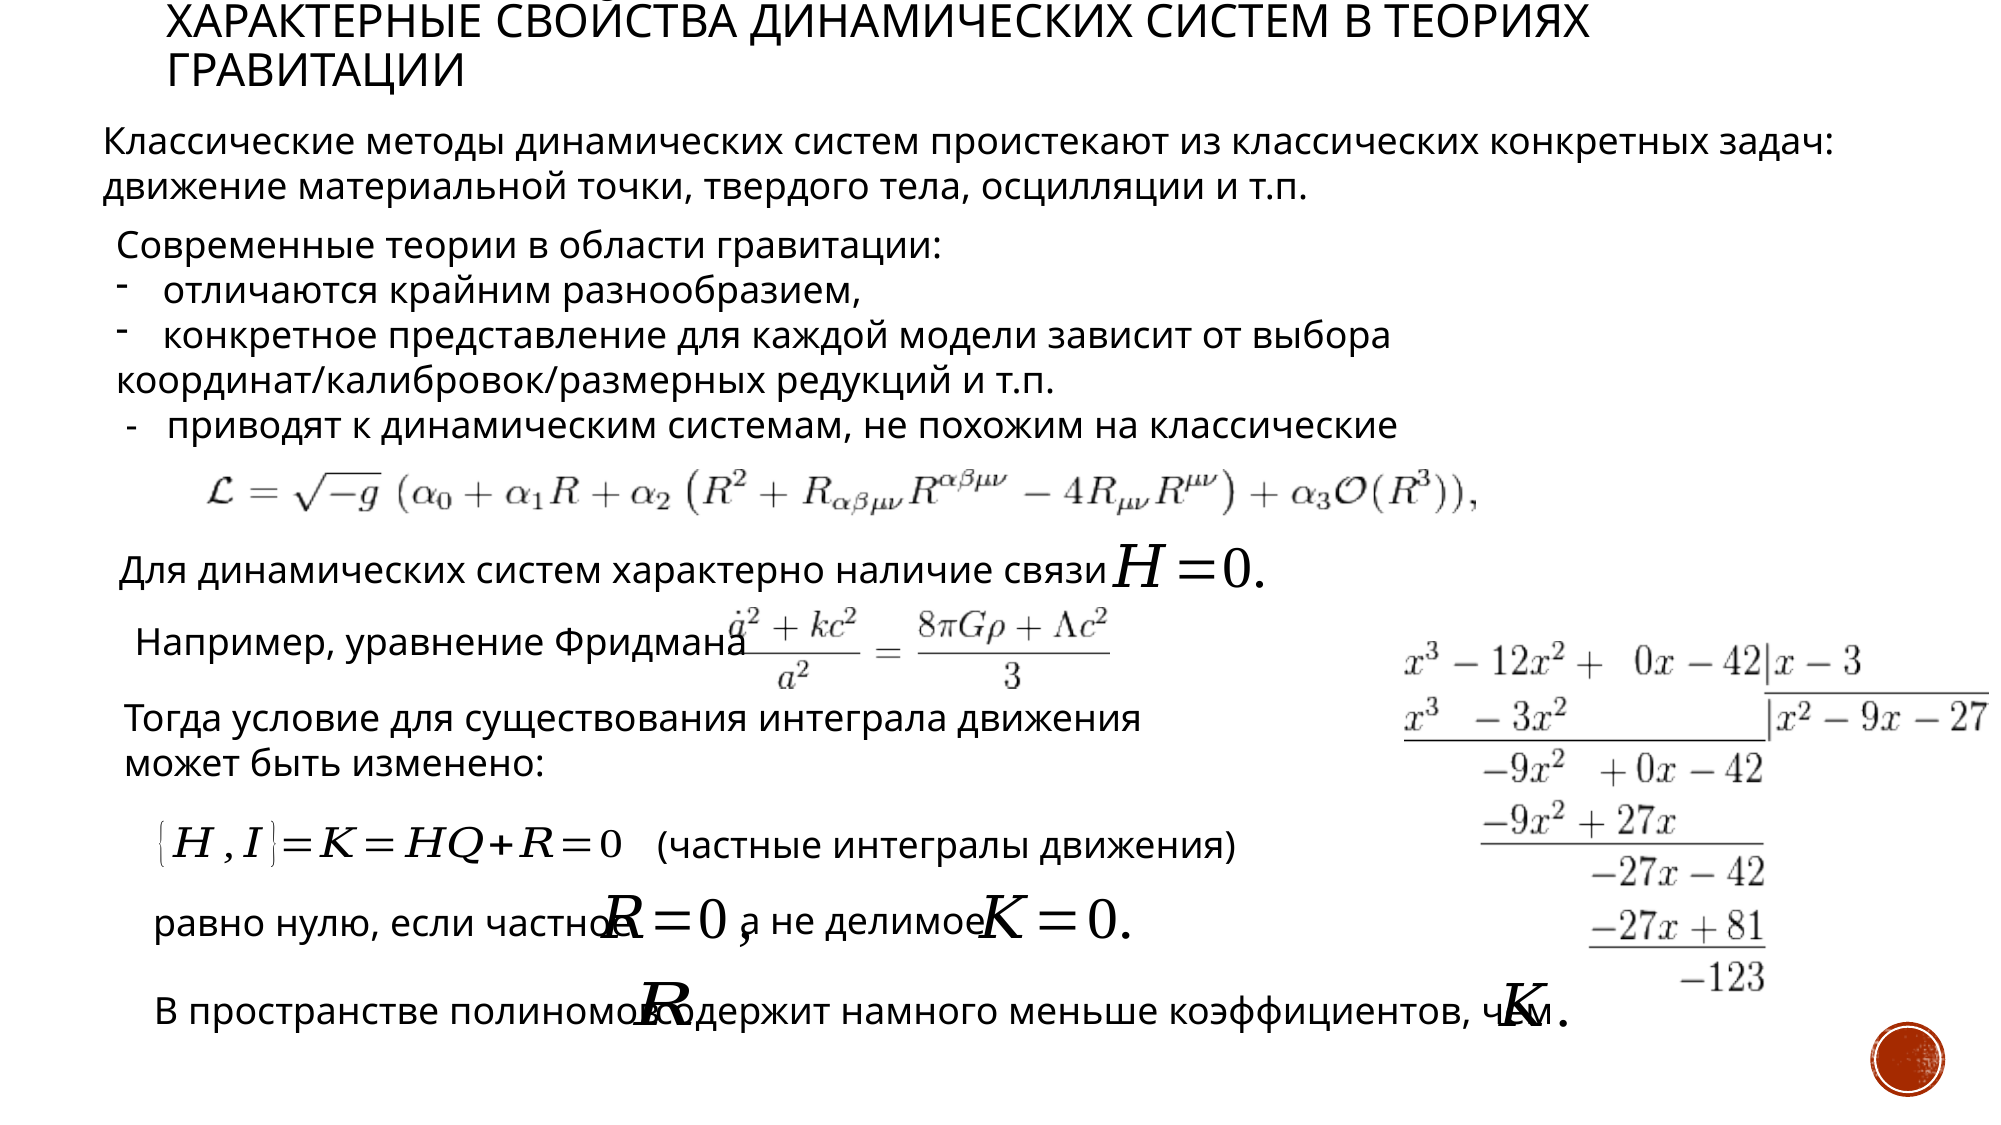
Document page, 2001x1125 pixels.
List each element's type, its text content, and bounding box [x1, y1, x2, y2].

text_box Тогда условие для существования интеграла движения может быть изменено: [109, 686, 1168, 792]
text_box а не делимое [724, 889, 1001, 950]
picture [728, 607, 1110, 688]
text_box (частные интегралы движения) [642, 813, 1252, 874]
text_box содержит намного меньше коэффициентов, чем [640, 979, 1570, 1040]
picture [206, 469, 1476, 518]
text_box Классические методы динамических систем проистекают из классических конкретных задач: движение материальной точки, твердого тела, осцилляции и т.п. [87, 109, 1861, 215]
picture [1404, 641, 1989, 994]
text_box Для динамических систем характерно наличие связи [104, 538, 1123, 599]
title характерные свойства динамических систем в теориях гравитации [151, 12, 1841, 82]
text_box равно нулю, если частное [138, 891, 648, 952]
text_box В пространстве полиномов [139, 979, 640, 1040]
text_box Современные теории в области гравитации: отличаются крайним разнообразием, конкретное представление для каждой модели зависит от выбора координат/калибровок/размерных редукций и т.п. - приводят к динамическим системам, не похожим на классические [101, 213, 1418, 454]
text_box Например, уравнение Фридмана [119, 610, 729, 671]
